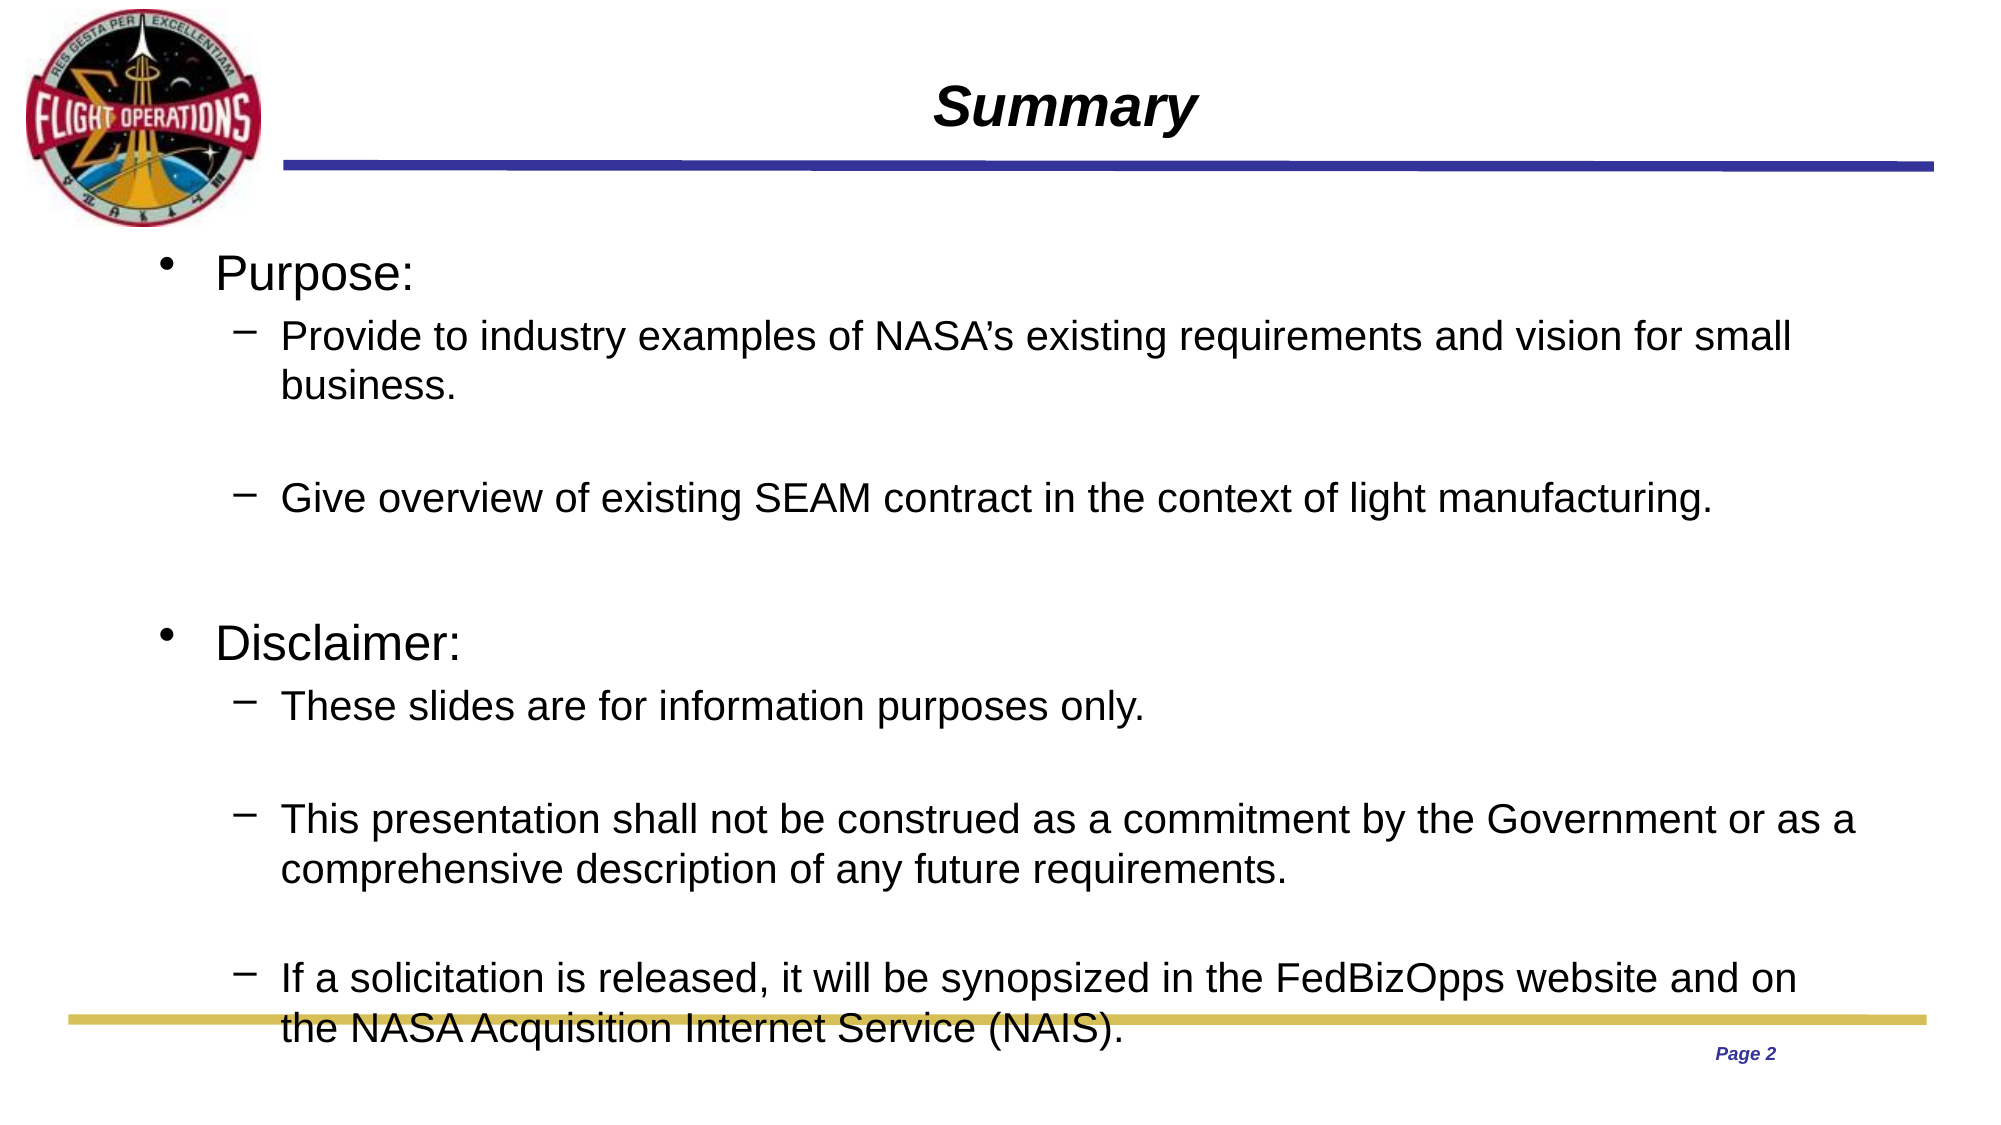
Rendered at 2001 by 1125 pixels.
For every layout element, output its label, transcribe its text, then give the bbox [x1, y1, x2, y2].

slide_number Page 2 [1644, 1034, 1848, 1095]
list Purpose: Provide to industry examples of NASA’s existing requirements and vision for small business. Give overview of existing SEAM contract in the context of light manufacturing. Disclaimer: These slides are for information purposes only. This presentation shall not be construed as a commitment by the Government or as a comprehensive description of any future requirements. If a solicitation is released, it will be synopsized in the FedBizOpps website and on the NASA Acquisition Internet Service (NAIS). [143, 232, 1879, 998]
picture [26, 9, 261, 227]
title Summary [405, 58, 1726, 147]
